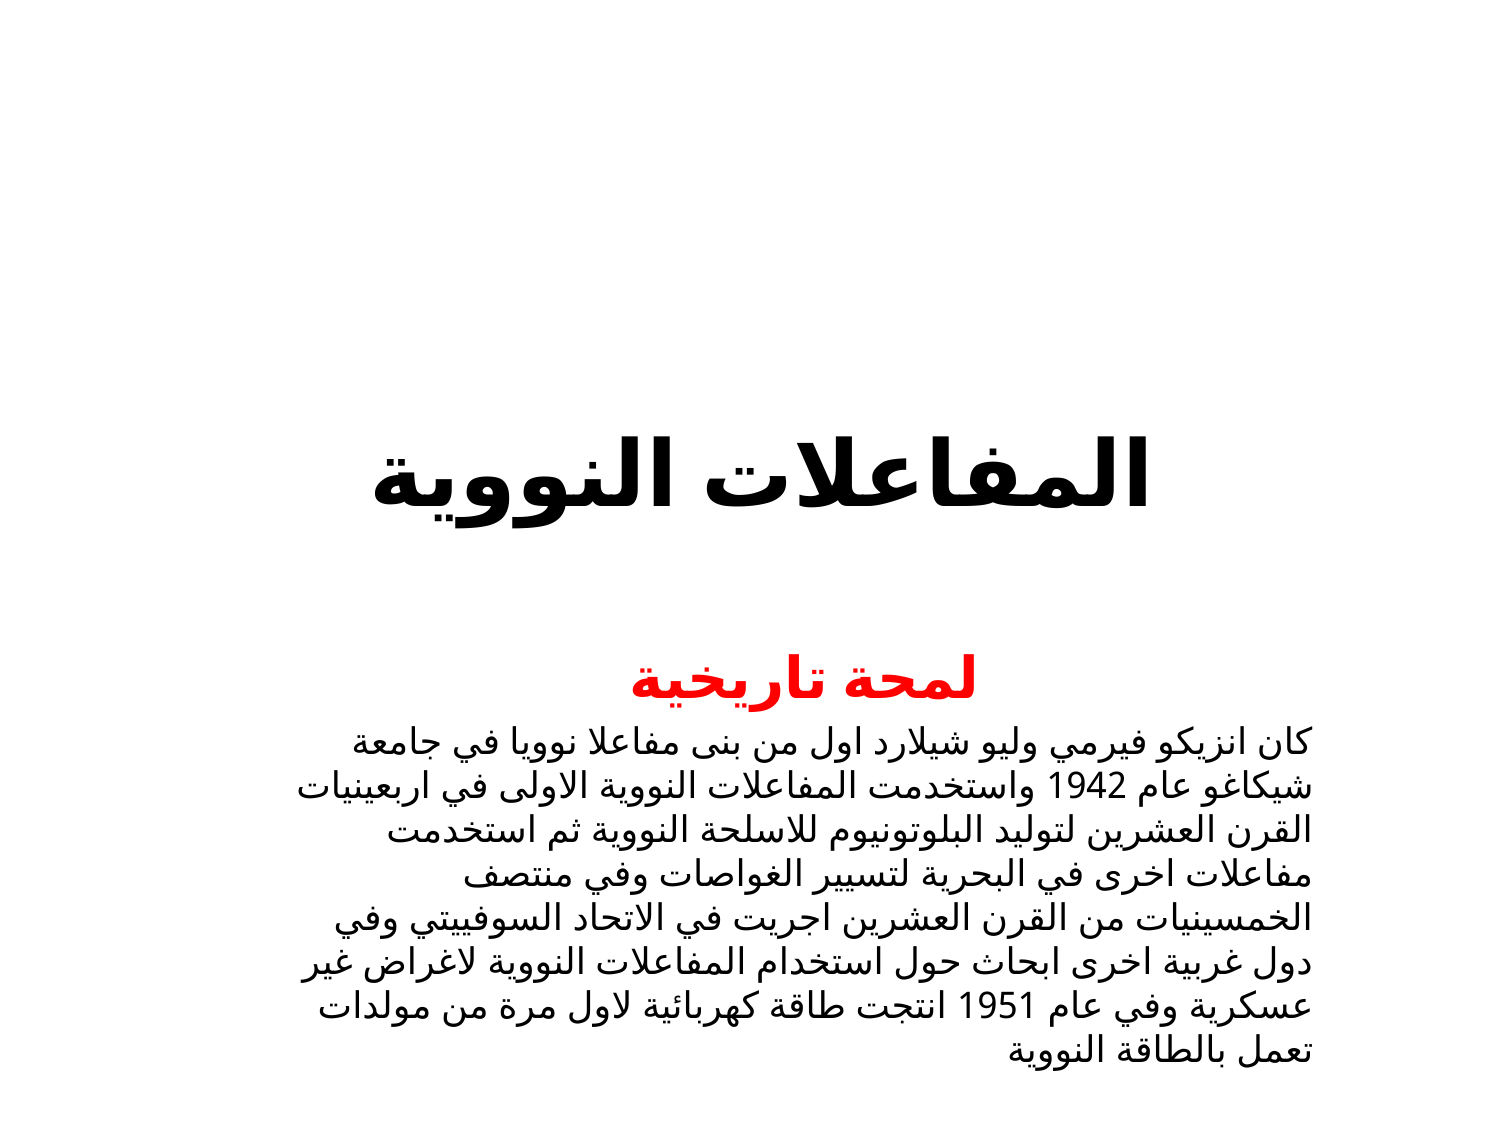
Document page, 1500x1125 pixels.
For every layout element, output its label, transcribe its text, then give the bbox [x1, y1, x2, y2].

title المفاعلات النووية [112, 349, 1388, 591]
subtitle لمحة تاريخية كان انزيكو فيرمي وليو شيلارد اول من بنى مفاعلا نوويا في جامعة شيكاغو عام 1942 واستخدمت المفاعلات النووية الاولى في اربعينيات القرن العشرين لتوليد البلوتونيوم للاسلحة النووية ثم استخدمت مفاعلات اخرى في البحرية لتسيير الغواصات وفي منتصف الخمسينيات من القرن العشرين اجريت في الاتحاد السوفييتي وفي دول غربية اخرى ابحاث حول استخدام المفاعلات النووية لاغراض غير عسكرية وفي عام 1951 انتجت طاقة كهربائية لاول مرة من مولدات تعمل بالطاقة النووية [265, 633, 1329, 1083]
